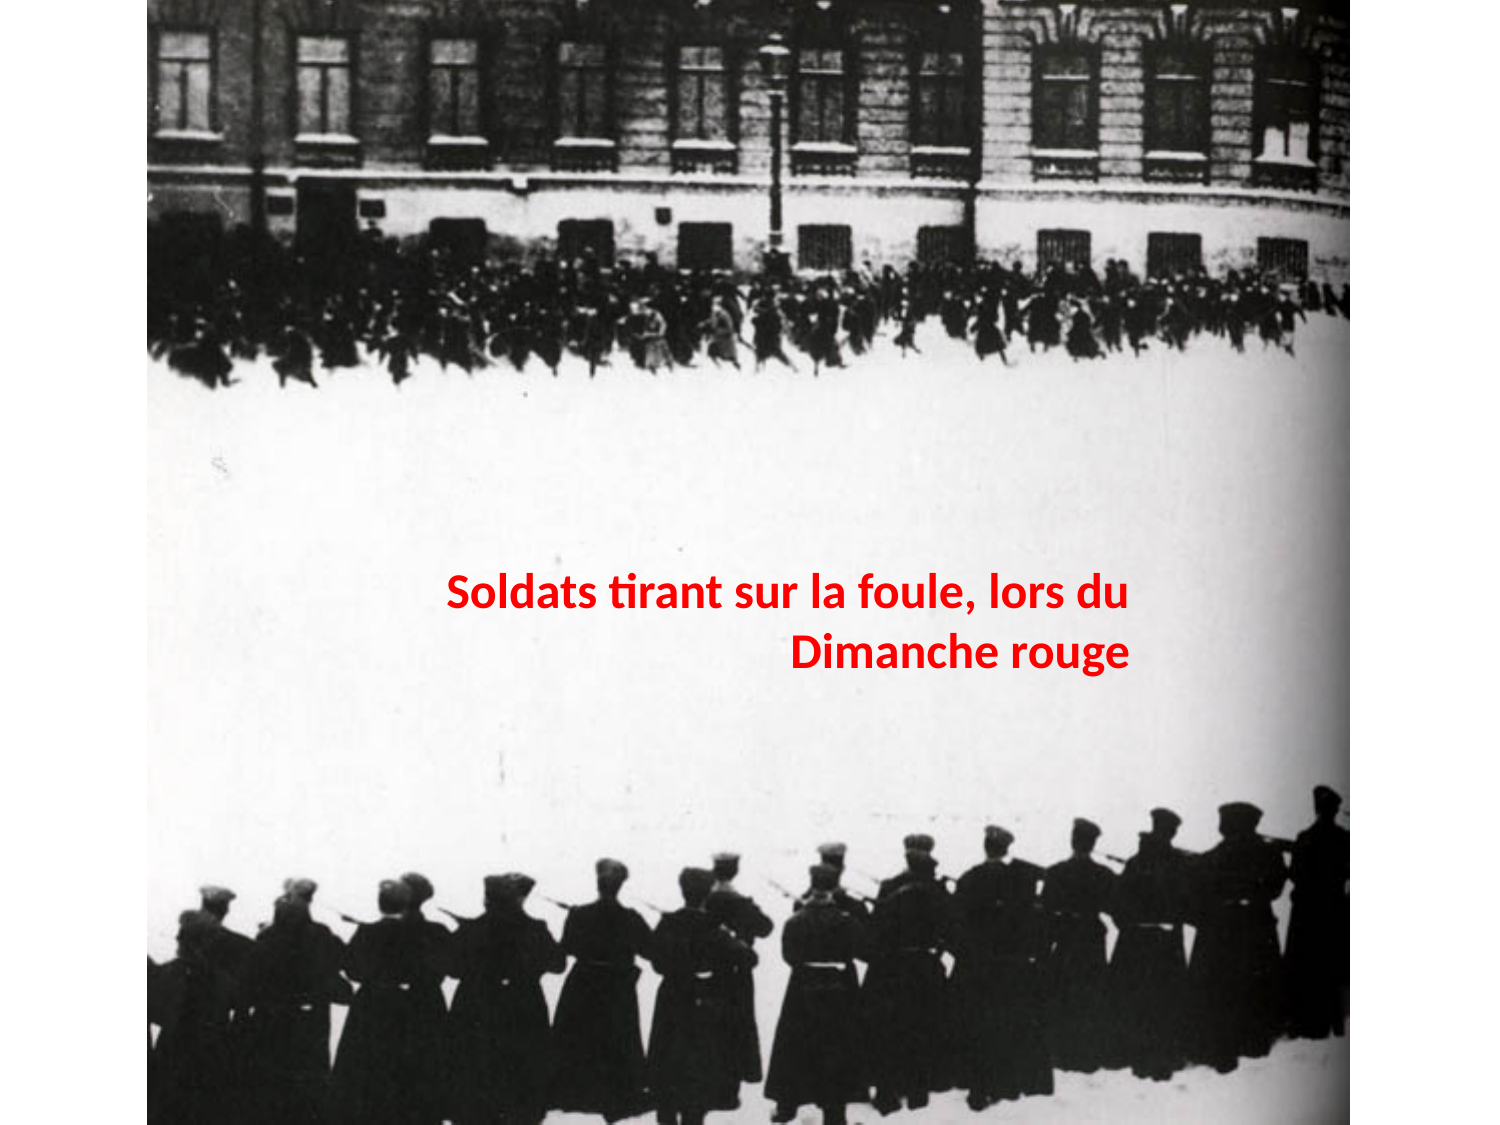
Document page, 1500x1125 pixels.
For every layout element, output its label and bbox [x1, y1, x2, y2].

picture [147, 0, 1350, 1125]
